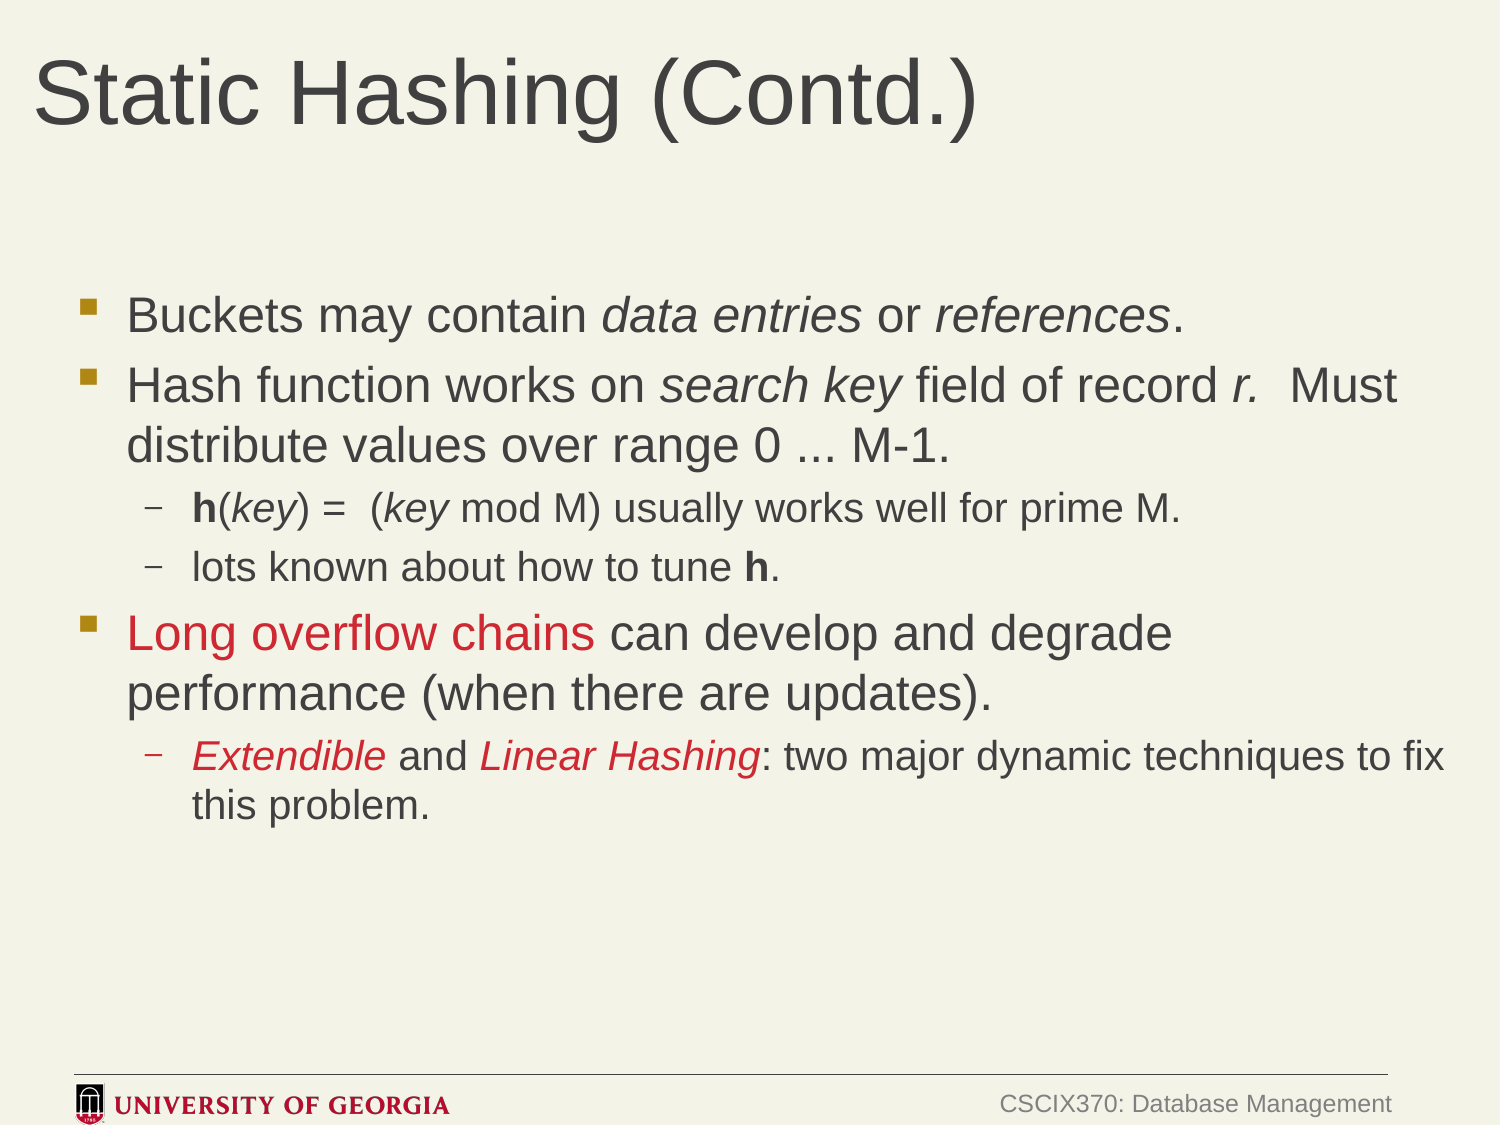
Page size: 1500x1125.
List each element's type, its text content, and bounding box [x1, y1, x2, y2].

list Buckets may contain data entries or references. Hash function works on search key field of record r. Must distribute values over range 0 ... M-1. h(key) = (key mod M) usually works well for prime M. lots known about how to tune h. Long overflow chains can develop and degrade performance (when there are updates). Extendible and Linear Hashing: two major dynamic techniques to fix this problem. [61, 274, 1463, 945]
title Static Hashing (Contd.) [24, 24, 1476, 201]
picture [75, 1083, 450, 1125]
